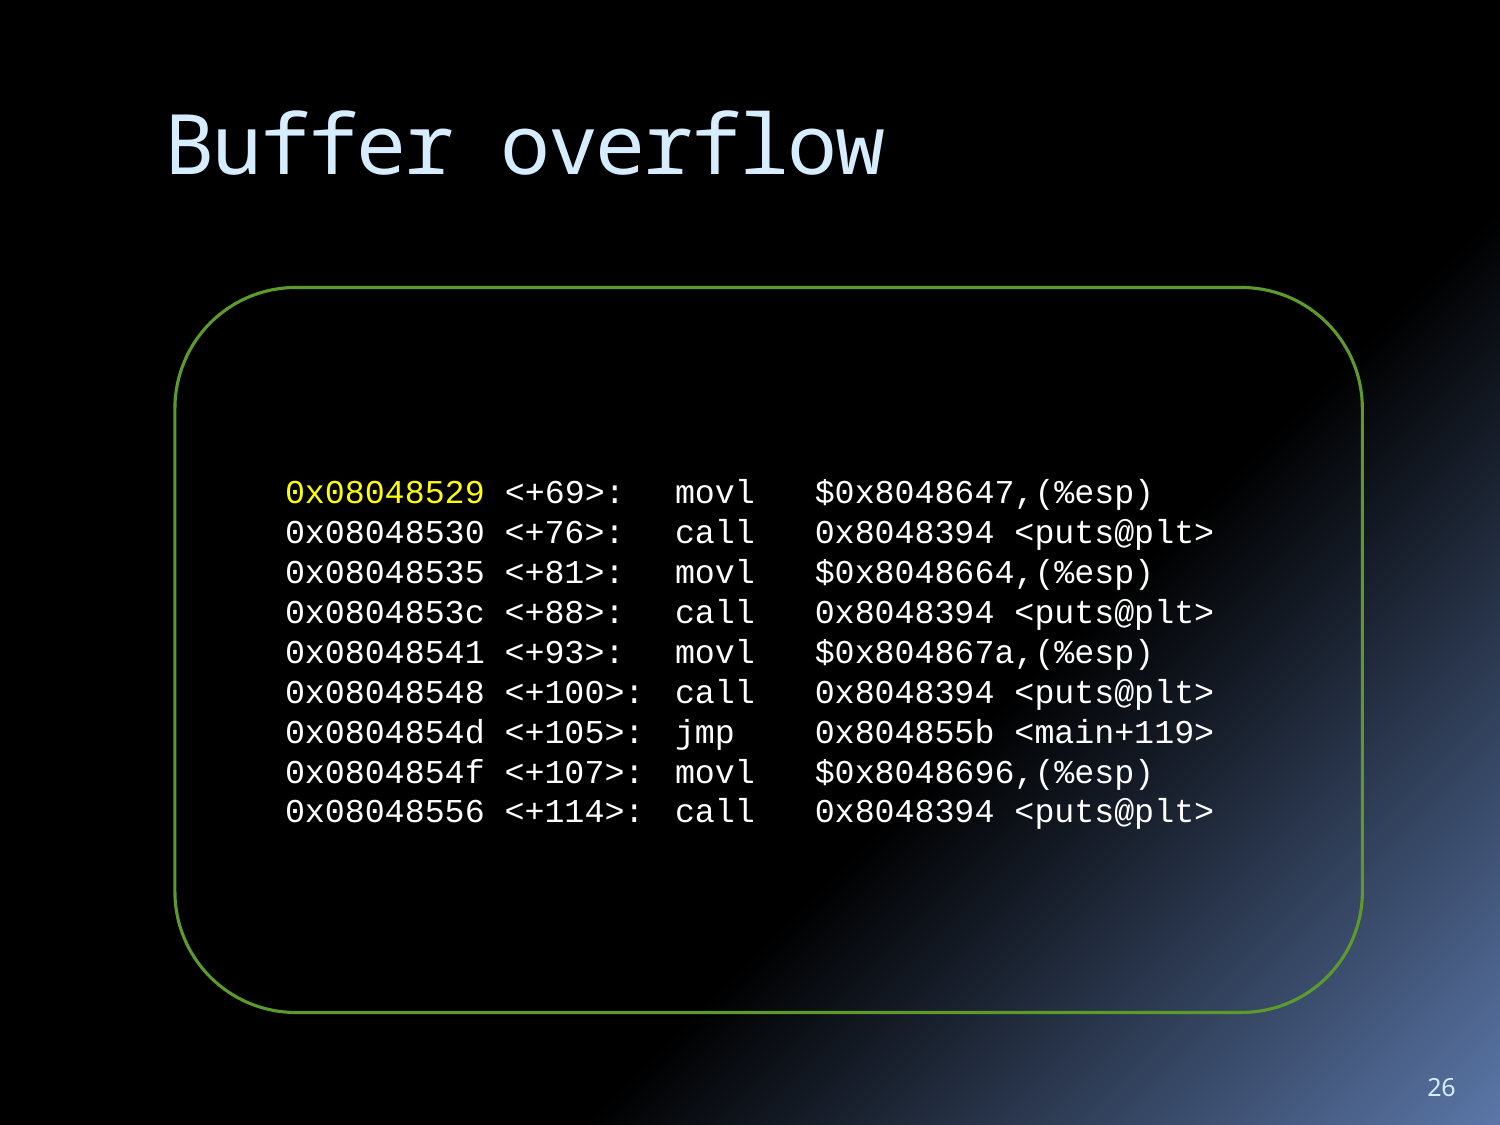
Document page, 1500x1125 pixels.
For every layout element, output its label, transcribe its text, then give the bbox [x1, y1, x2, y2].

text_box 0x08048529 <+69>: movl $0x8048647,(%esp) 0x08048530 <+76>: call 0x8048394 <puts@plt> 0x08048535 <+81>: movl $0x8048664,(%esp) 0x0804853c <+88>: call 0x8048394 <puts@plt> 0x08048541 <+93>: movl $0x804867a,(%esp) 0x08048548 <+100>: call 0x8048394 <puts@plt> 0x0804854d <+105>: jmp 0x804855b <main+119> 0x0804854f <+107>: movl $0x8048696,(%esp) 0x08048556 <+114>: call 0x8048394 <puts@plt> [173, 285, 1364, 1015]
slide_number 26 [1412, 1052, 1488, 1113]
title Buffer overflow [150, 83, 1425, 234]
